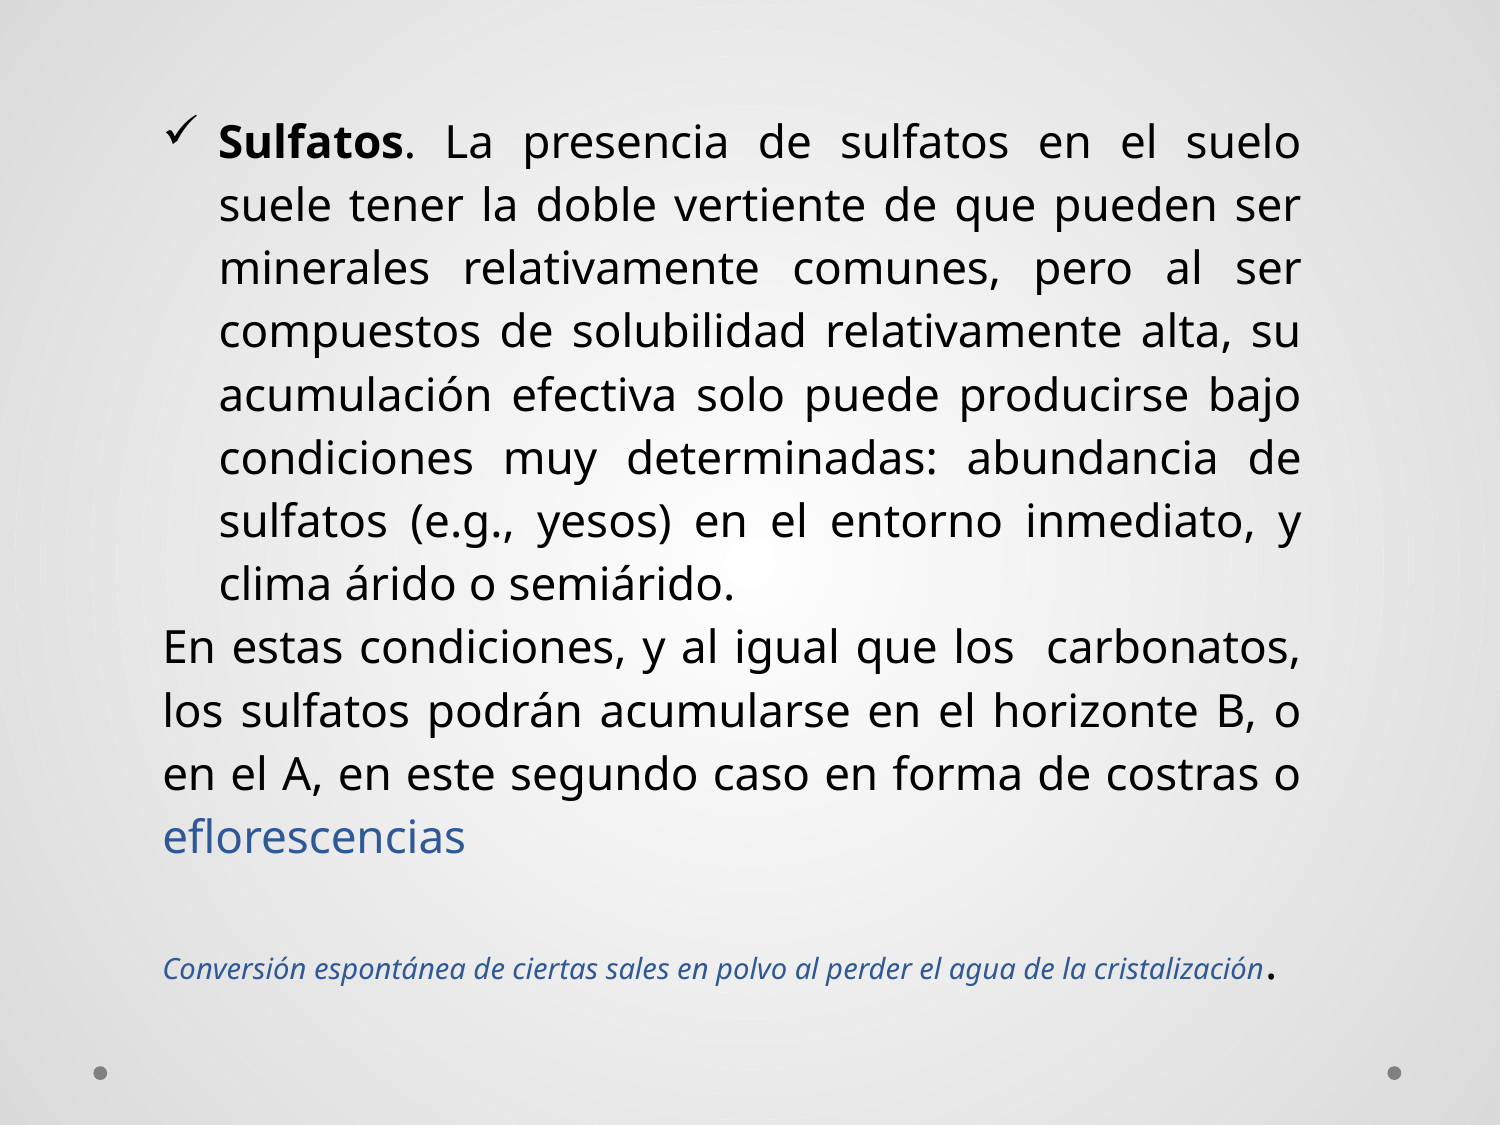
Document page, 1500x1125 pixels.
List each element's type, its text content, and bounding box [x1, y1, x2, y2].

text_box Sulfatos. La presencia de sulfatos en el suelo suele tener la doble vertiente de que pueden ser minerales relativamente comunes, pero al ser compuestos de solubilidad relativamente alta, su acumulación efectiva solo puede producirse bajo condiciones muy determinadas: abundancia de sulfatos (e.g., yesos) en el entorno inmediato, y clima árido o semiárido. En estas condiciones, y al igual que los carbonatos, los sulfatos podrán acumularse en el horizonte B, o en el A, en este segundo caso en forma de costras o eflorescencias Conversión espontánea de ciertas sales en polvo al perder el agua de la cristalización. [147, 96, 1317, 1060]
